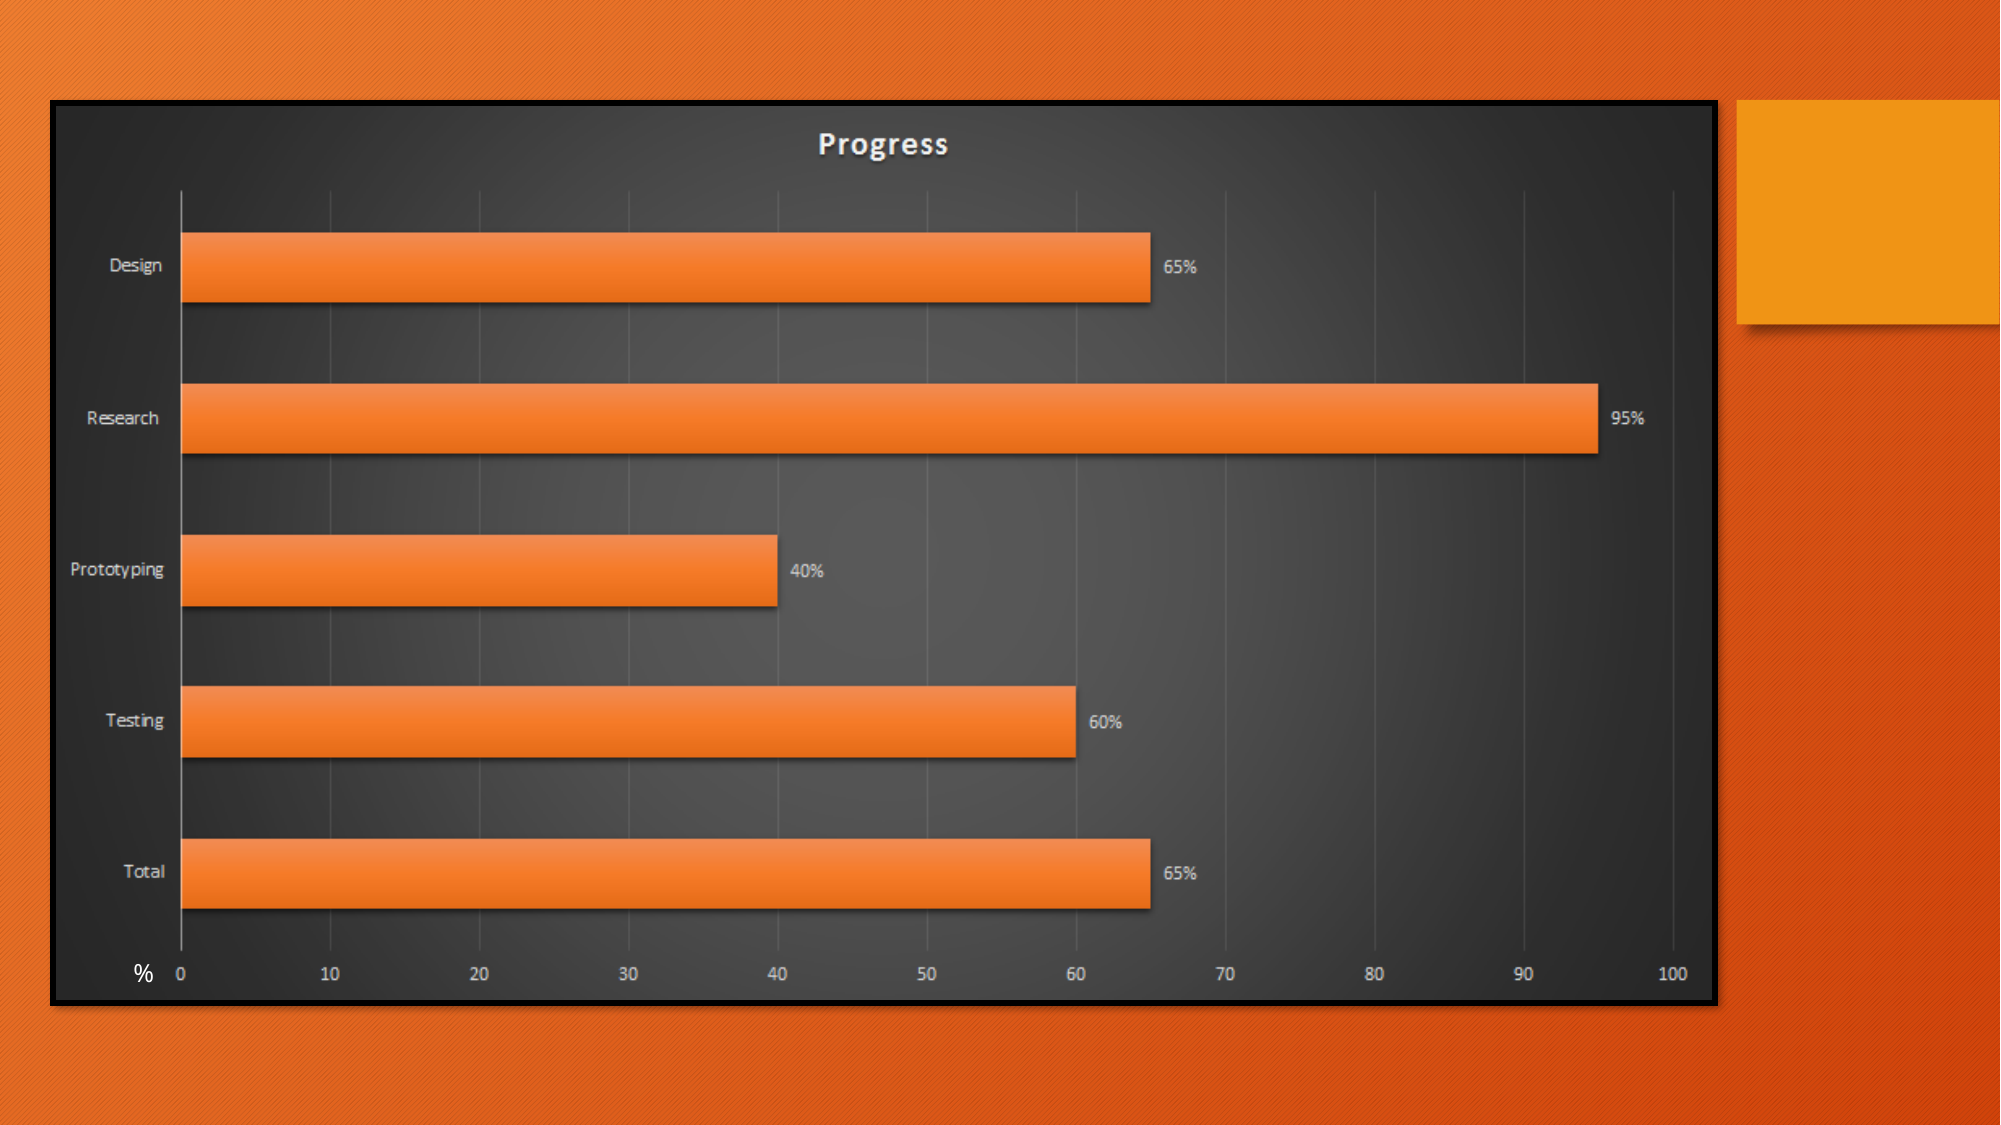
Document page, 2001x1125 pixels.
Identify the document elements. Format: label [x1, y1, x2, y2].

picture [1736, 325, 2000, 347]
picture [56, 105, 1712, 1001]
